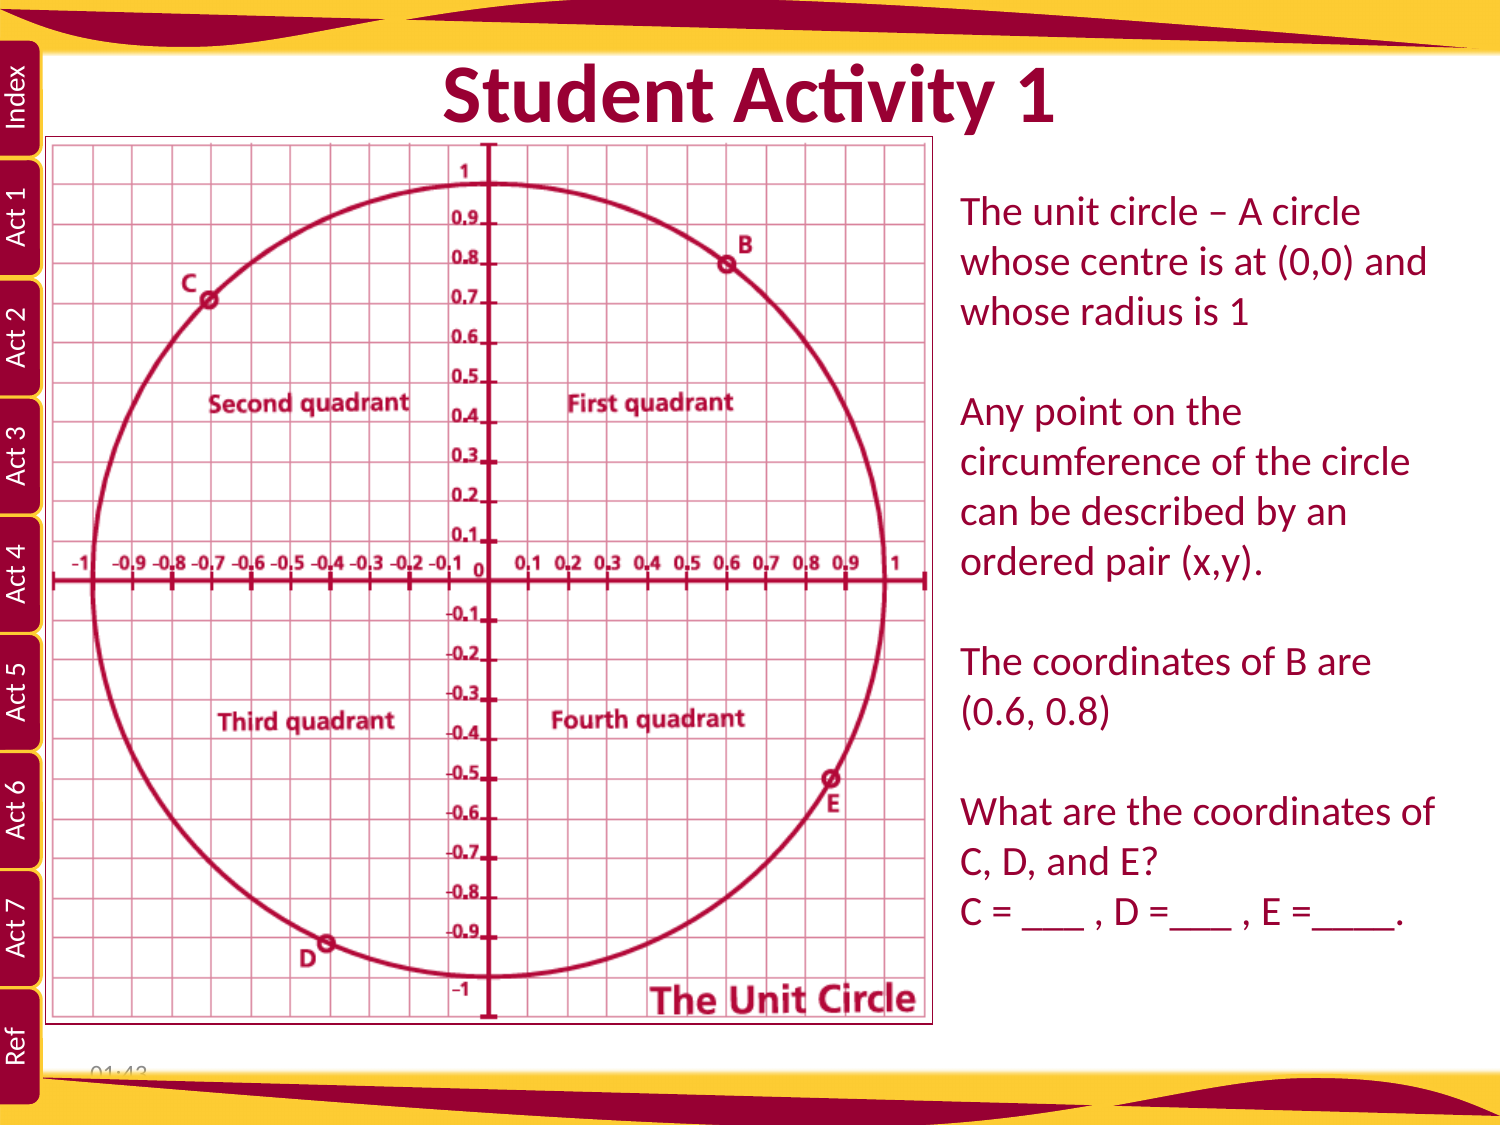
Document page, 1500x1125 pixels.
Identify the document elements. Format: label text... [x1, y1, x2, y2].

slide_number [75, 1042, 425, 1103]
text_box The unit circle – A circle whose centre is at (0,0) and whose radius is 1 Any point on the circumference of the circle can be described by an ordered pair (x,y). The coordinates of B are (0.6, 0.8) What are the coordinates of C, D, and E? C = ___ , D =___ , E =____. [945, 176, 1458, 942]
title Student Activity 1 [75, 0, 1425, 183]
picture [45, 137, 933, 1024]
